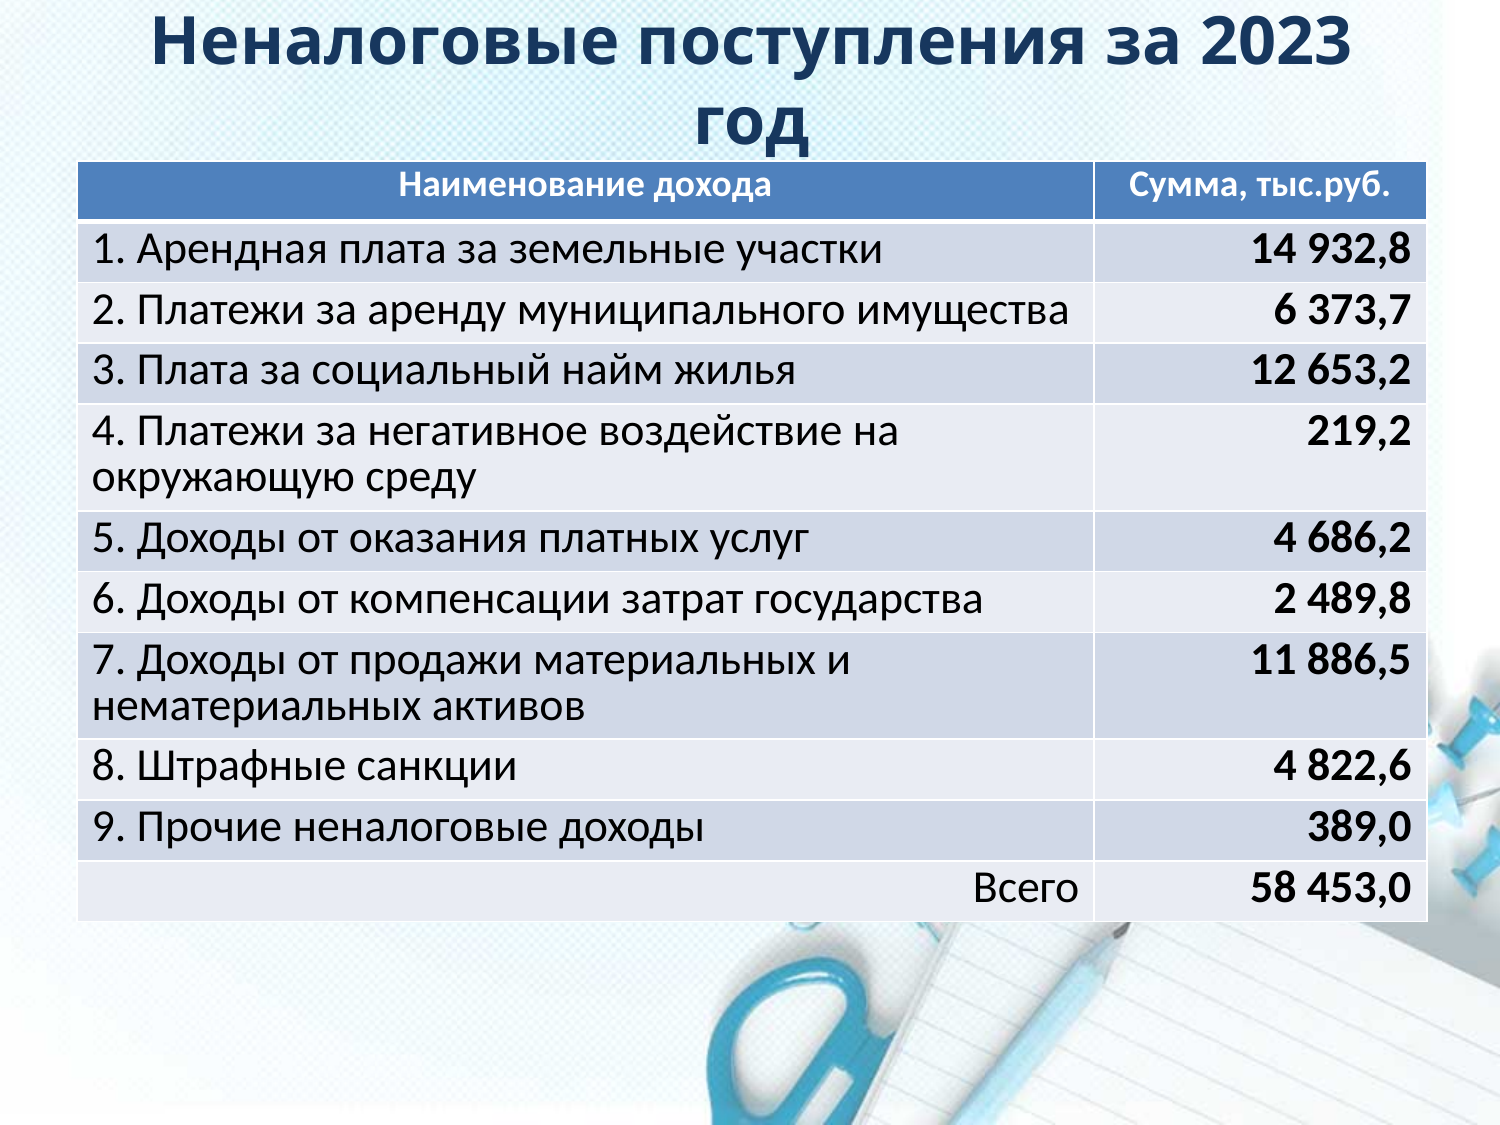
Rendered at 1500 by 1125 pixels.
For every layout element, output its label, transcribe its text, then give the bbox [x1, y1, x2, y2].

table_cell 389,0 [1095, 801, 1426, 860]
table_cell 5. Доходы от оказания платных услуг [78, 512, 1093, 571]
picture [0, 0, 1500, 1125]
table_cell 9. Прочие неналоговые доходы [78, 801, 1093, 860]
table_cell 58 453,0 [1095, 862, 1426, 921]
table_cell 3. Плата за социальный найм жилья [78, 344, 1093, 403]
table_cell 6 373,7 [1095, 283, 1426, 342]
table_cell 8. Штрафные санкции [78, 740, 1093, 799]
table_cell 1. Арендная плата за земельные участки [78, 224, 1093, 282]
title Неналоговые поступления за 2023 год [76, 0, 1427, 160]
table_cell 2 489,8 [1095, 572, 1426, 632]
table_cell Всего [78, 862, 1093, 921]
table_cell 12 653,2 [1095, 344, 1426, 403]
table_header Наименование дохода [78, 162, 1093, 219]
table_cell 6. Доходы от компенсации затрат государства [78, 572, 1093, 632]
table_cell 2. Платежи за аренду муниципального имущества [78, 283, 1093, 342]
table_cell 4 822,6 [1095, 740, 1426, 799]
table_header Сумма, тыс.руб. [1095, 162, 1426, 219]
table_cell 219,2 [1095, 405, 1426, 510]
table_cell 4 686,2 [1095, 512, 1426, 571]
table_cell 11 886,5 [1095, 633, 1426, 738]
table_cell 14 932,8 [1095, 224, 1426, 282]
table_cell 7. Доходы от продажи материальных и нематериальных активов [78, 633, 1093, 738]
table_cell 4. Платежи за негативное воздействие на окружающую среду [78, 405, 1093, 510]
